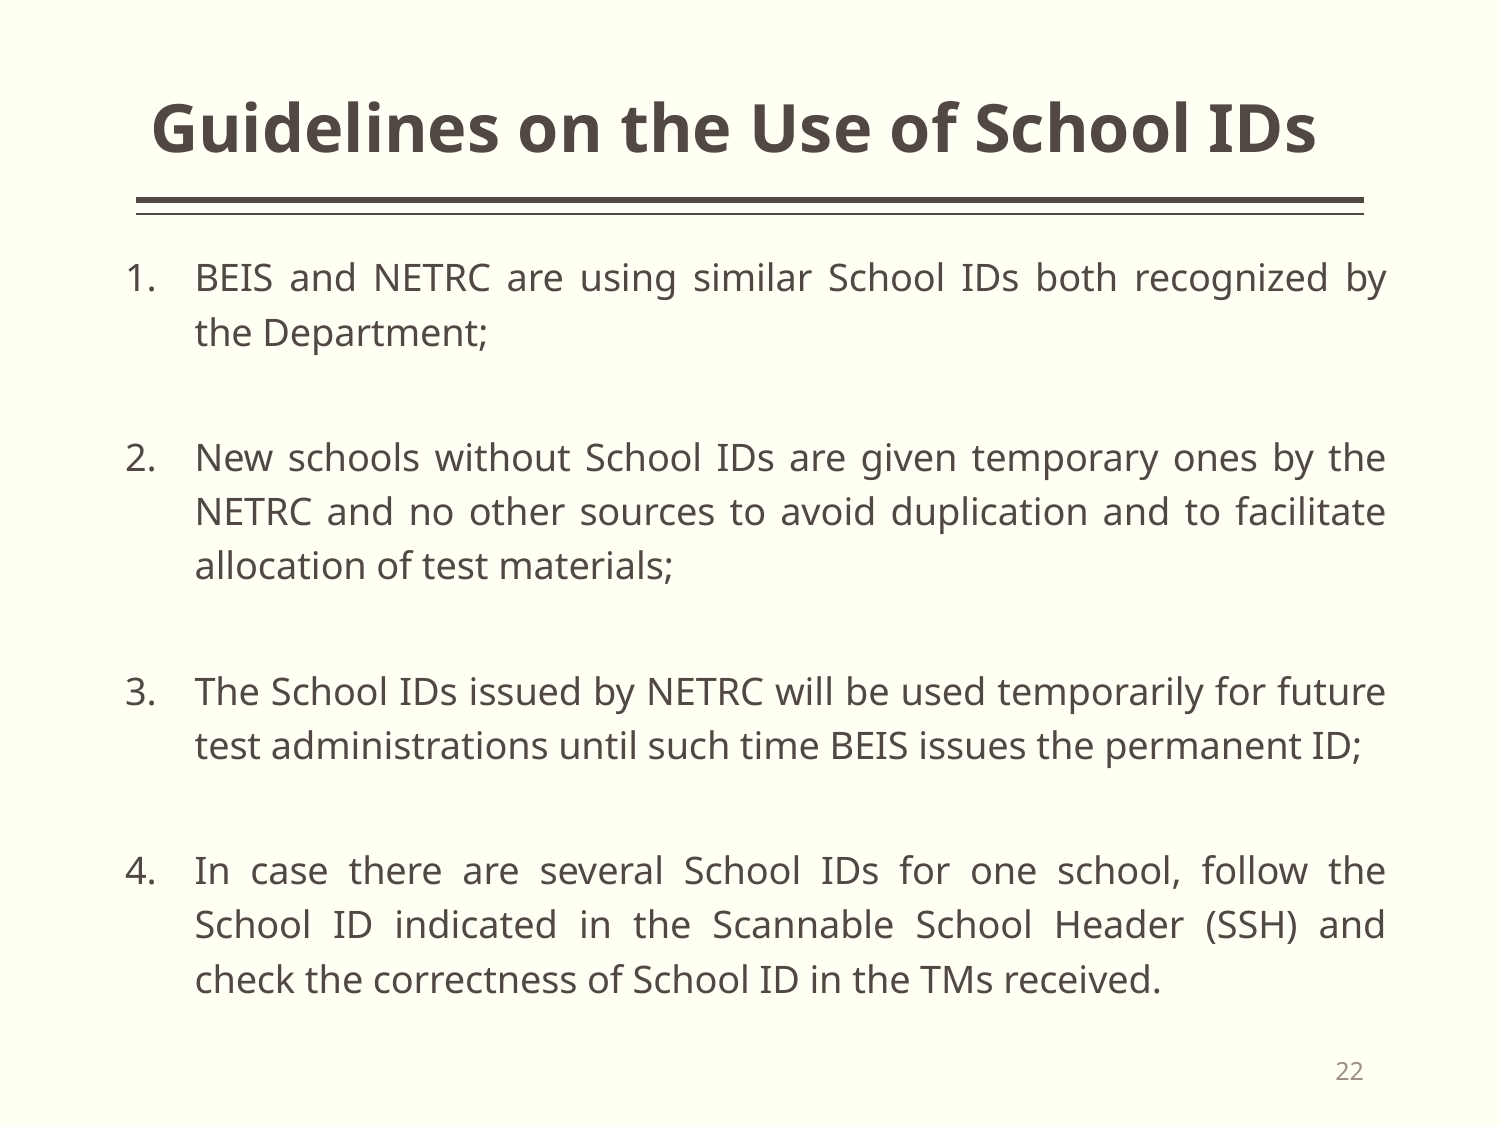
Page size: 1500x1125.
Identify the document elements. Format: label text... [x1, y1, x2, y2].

title Guidelines on the Use of School IDs [150, 45, 1425, 175]
list BEIS and NETRC are using similar School IDs both recognized by the Department; New schools without School IDs are given temporary ones by the NETRC and no other sources to avoid duplication and to facilitate allocation of test materials; The School IDs issued by NETRC will be used temporarily for future test administrations until such time BEIS issues the permanent ID; In case there are several School IDs for one school, follow the School ID indicated in the Scannable School Header (SSH) and check the correctness of School ID in the TMs received. [125, 237, 1388, 1075]
slide_number 22 [1138, 1042, 1364, 1103]
